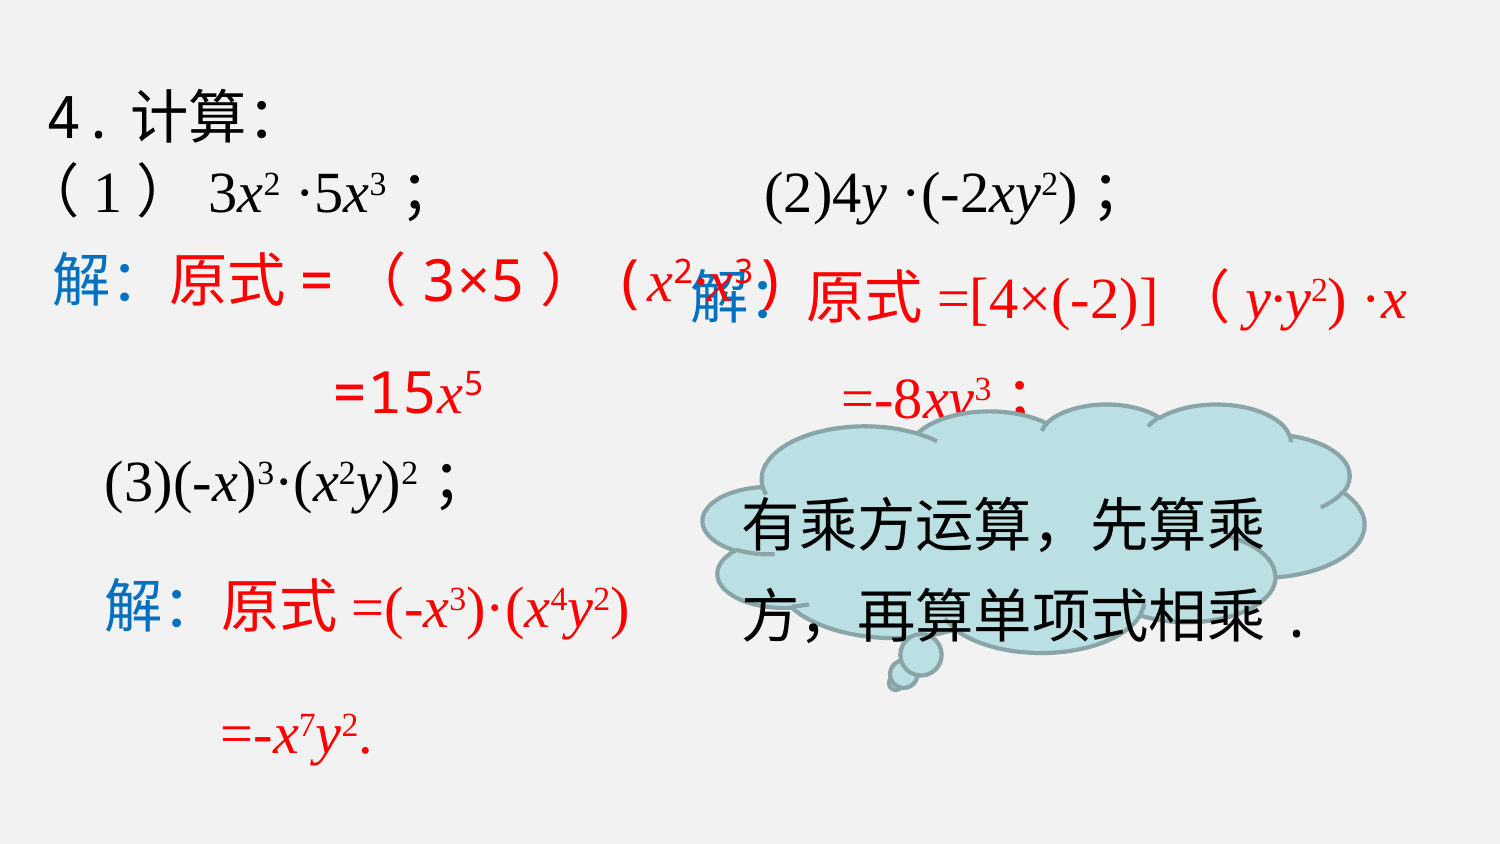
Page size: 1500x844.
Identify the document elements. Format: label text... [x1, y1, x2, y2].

text_box 4.计算： [31, 72, 321, 158]
text_box 解：原式=[4×(-2)]（y·y2) ·x =-8xy3； [609, 218, 1500, 438]
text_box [702, 403, 1365, 660]
text_box (3)(-x)3·(x2y)2； 解：原式=(-x3)·(x4y2) =-x7y2. [90, 432, 766, 773]
text_box （1）3x2 ·5x3； (2)4y ·(-2xy2)； [6, 147, 1303, 232]
text_box 解：原式=（3×5）(x2·x3) =15x5 [37, 249, 810, 432]
